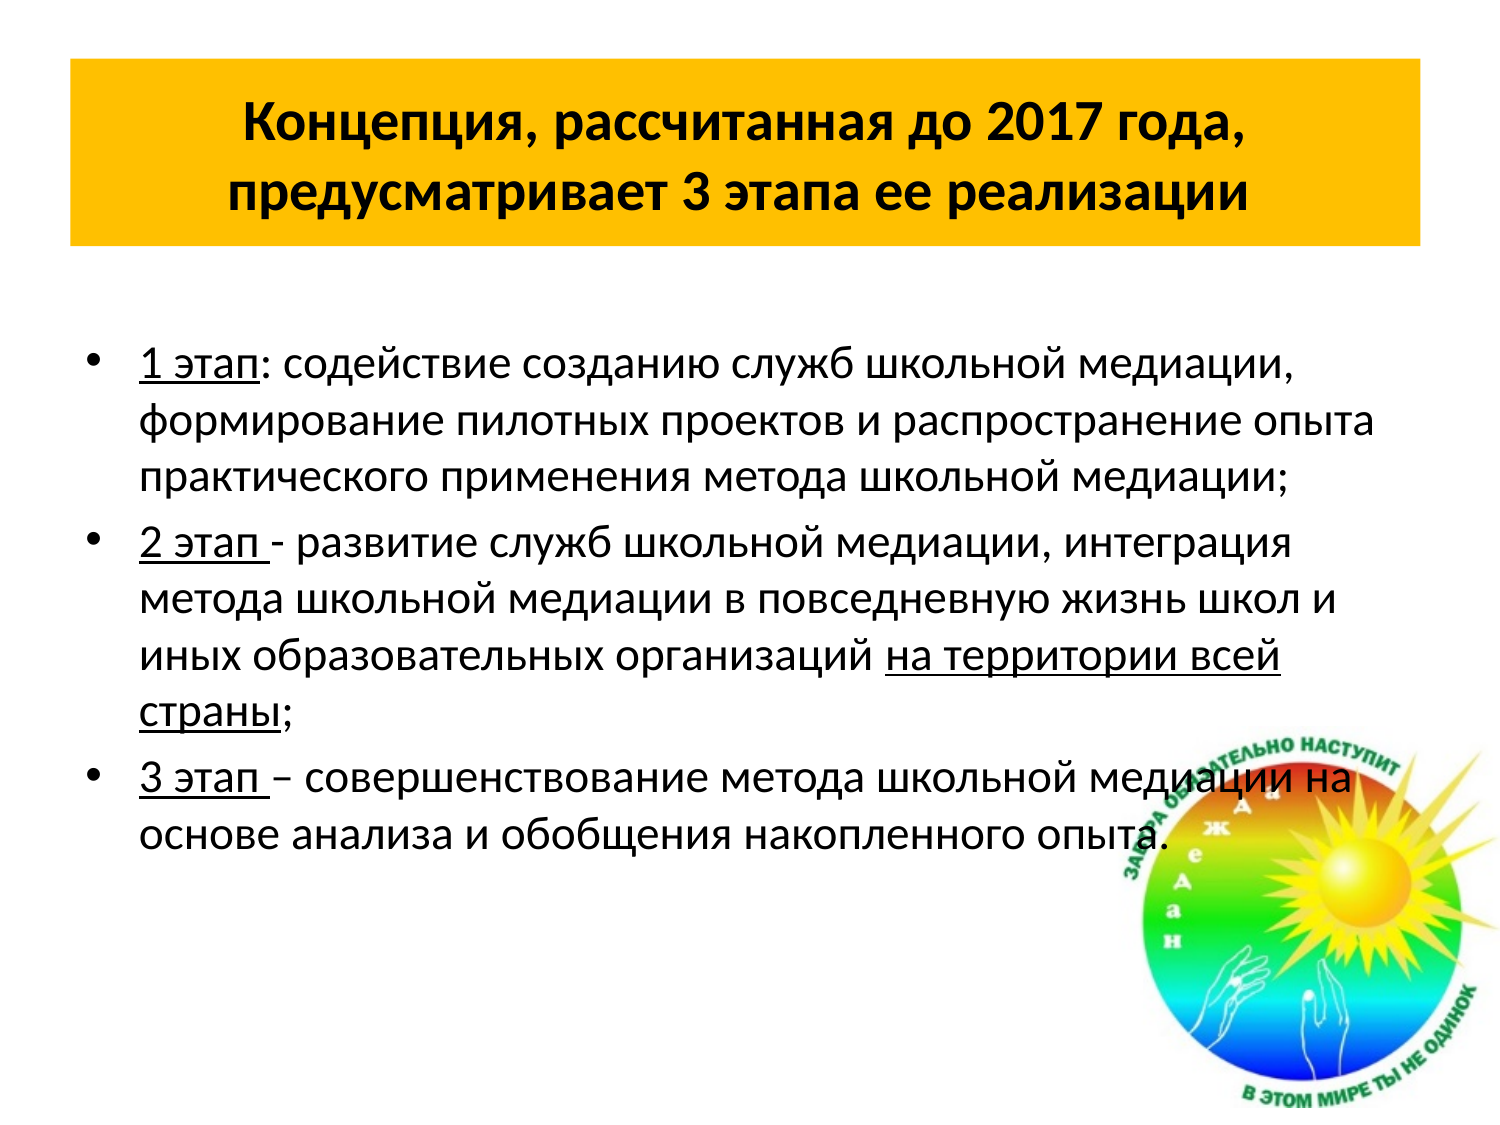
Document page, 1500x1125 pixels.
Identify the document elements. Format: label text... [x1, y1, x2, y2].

title Концепция, рассчитанная до 2017 года, предусматривает 3 этапа ее реализации [70, 58, 1421, 247]
list 1 этап: содействие созданию служб школьной медиации, формирование пилотных проектов и распространение опыта практического применения метода школьной медиации; 2 этап - развитие служб школьной медиации, интеграция метода школьной медиации в повседневную жизнь школ и иных образовательных организаций на территории всей страны; 3 этап – совершенствование метода школьной медиации на основе анализа и обобщения накопленного опыта. [70, 257, 1397, 1057]
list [1069, 726, 1500, 1108]
